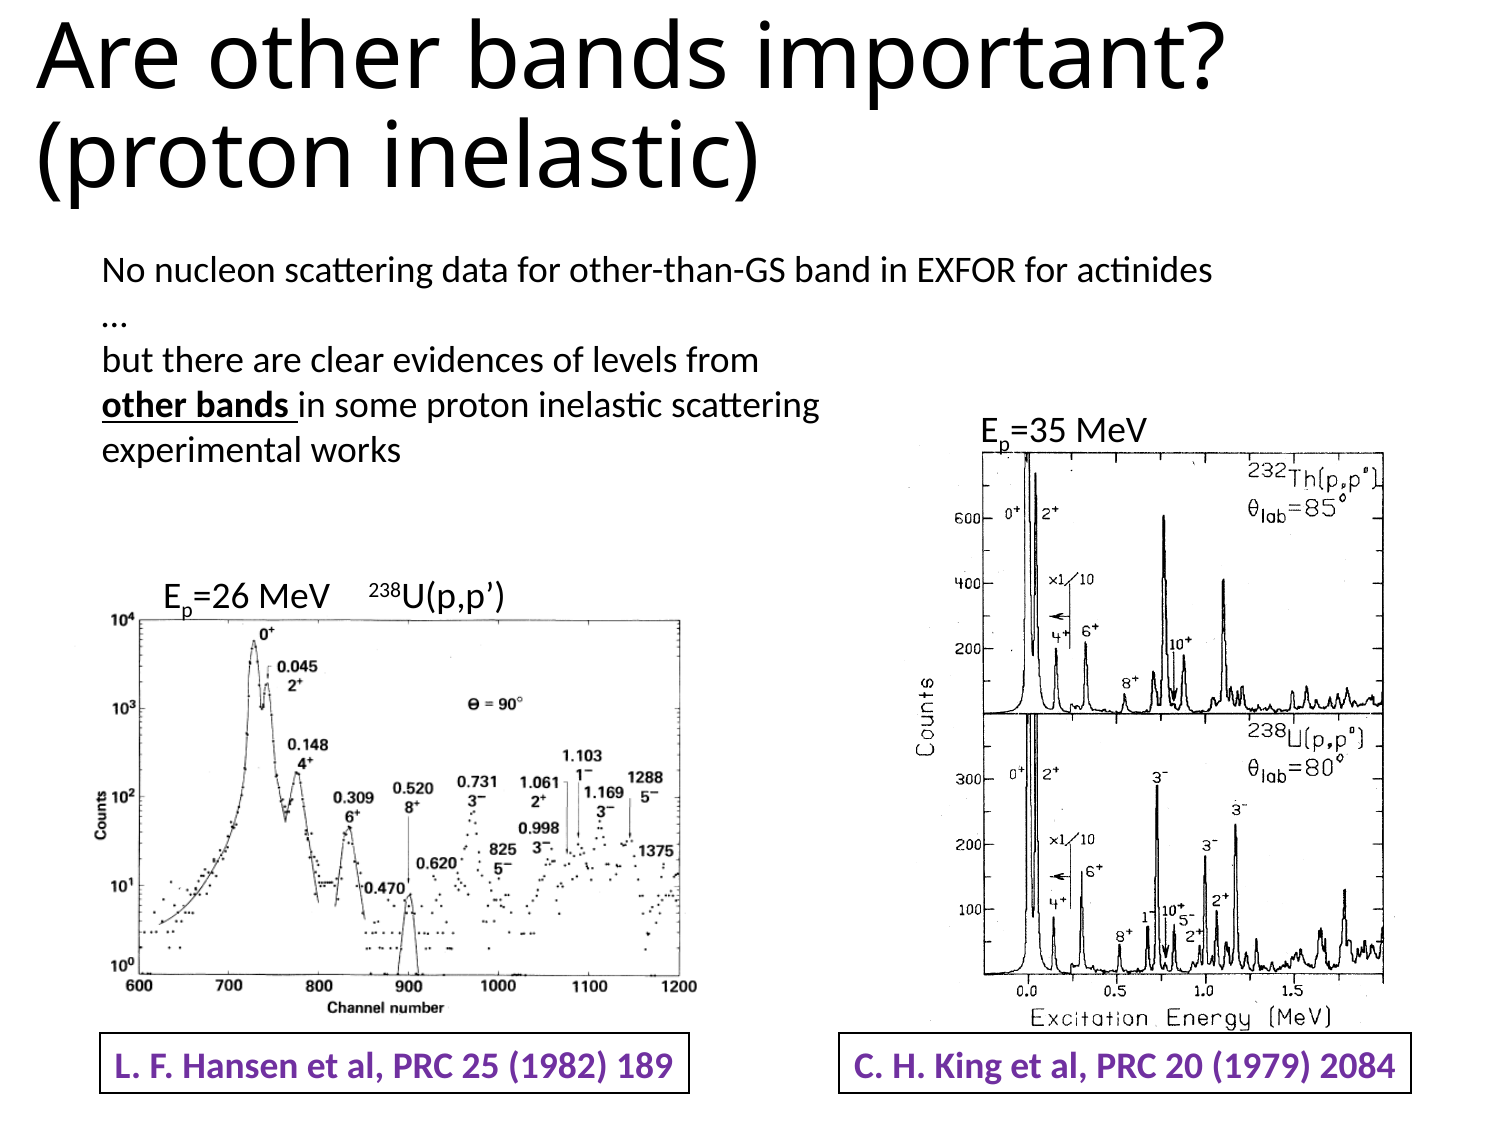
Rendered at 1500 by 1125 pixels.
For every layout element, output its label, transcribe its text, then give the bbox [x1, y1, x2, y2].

text_box Ep=26 MeV [148, 563, 346, 599]
text_box L. F. Hansen et al, PRC 25 (1982) 189 [99, 1032, 690, 1094]
picture [898, 437, 1396, 1034]
text_box No nucleon scattering data for other-than-GS band in EXFOR for actinides … but there are clear evidences of levels from other bands in some proton inelastic scattering experimental works [86, 238, 1247, 478]
title Are other bands important? (proton inelastic) [21, 0, 1479, 218]
text_box C. H. King et al, PRC 20 (1979) 2084 [838, 1032, 1412, 1094]
picture [70, 599, 725, 1023]
text_box Ep=35 MeV [965, 397, 1163, 437]
text_box 238U(p,p’) [353, 563, 521, 599]
